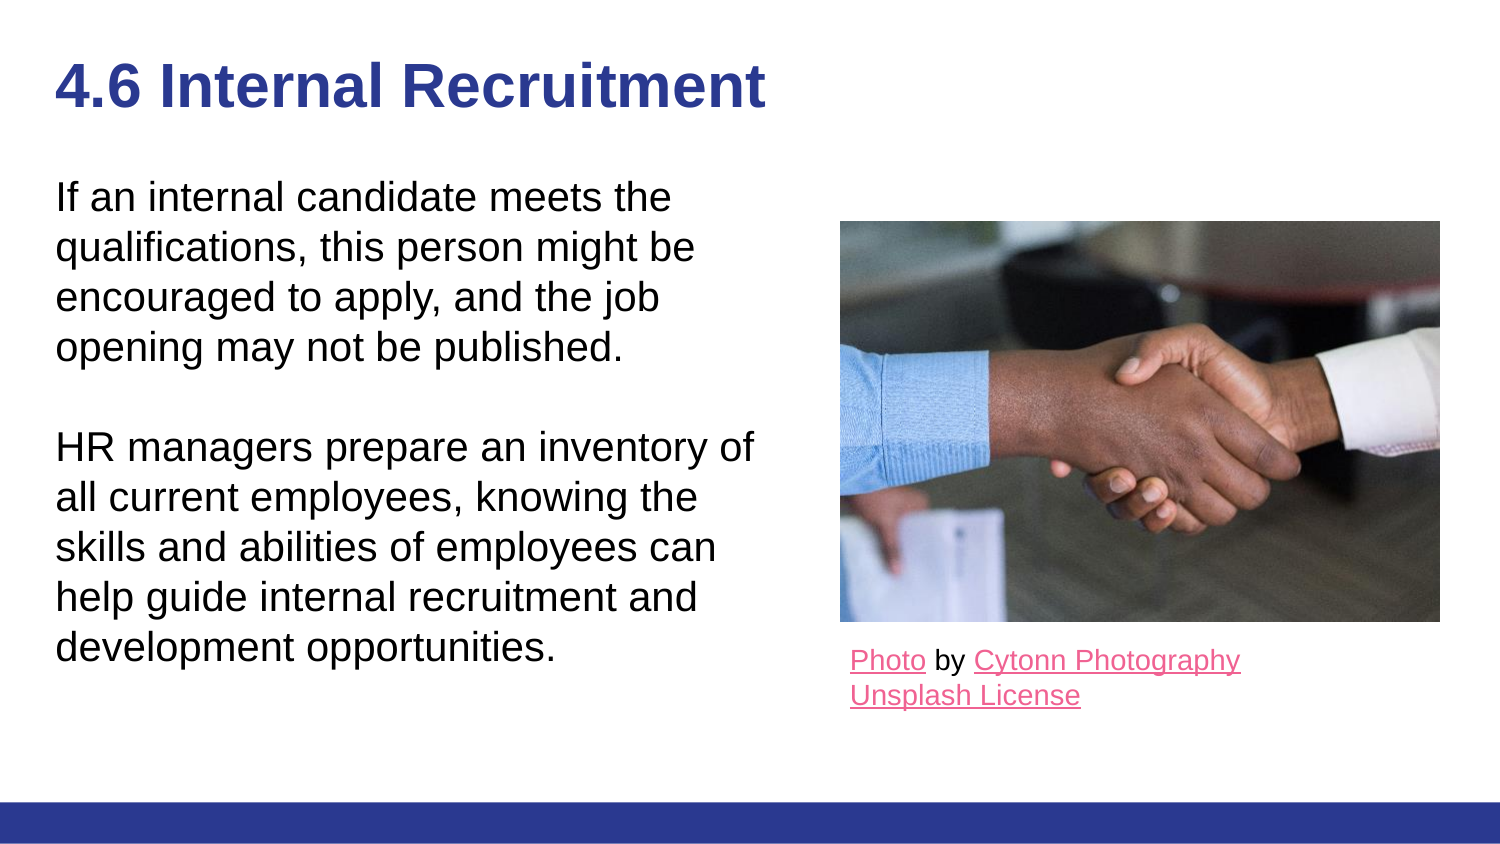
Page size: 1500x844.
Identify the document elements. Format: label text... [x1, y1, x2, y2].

text_box Photo by Cytonn Photography Unsplash License [835, 634, 1405, 719]
picture [839, 221, 1440, 623]
text_box If an internal candidate meets the qualifications, this person might be encouraged to apply, and the job opening may not be published. HR managers prepare an inventory of all current employees, knowing the skills and abilities of employees can help guide internal recruitment and development opportunities. [40, 161, 812, 677]
title 4.6 Internal Recruitment [40, 29, 1421, 163]
